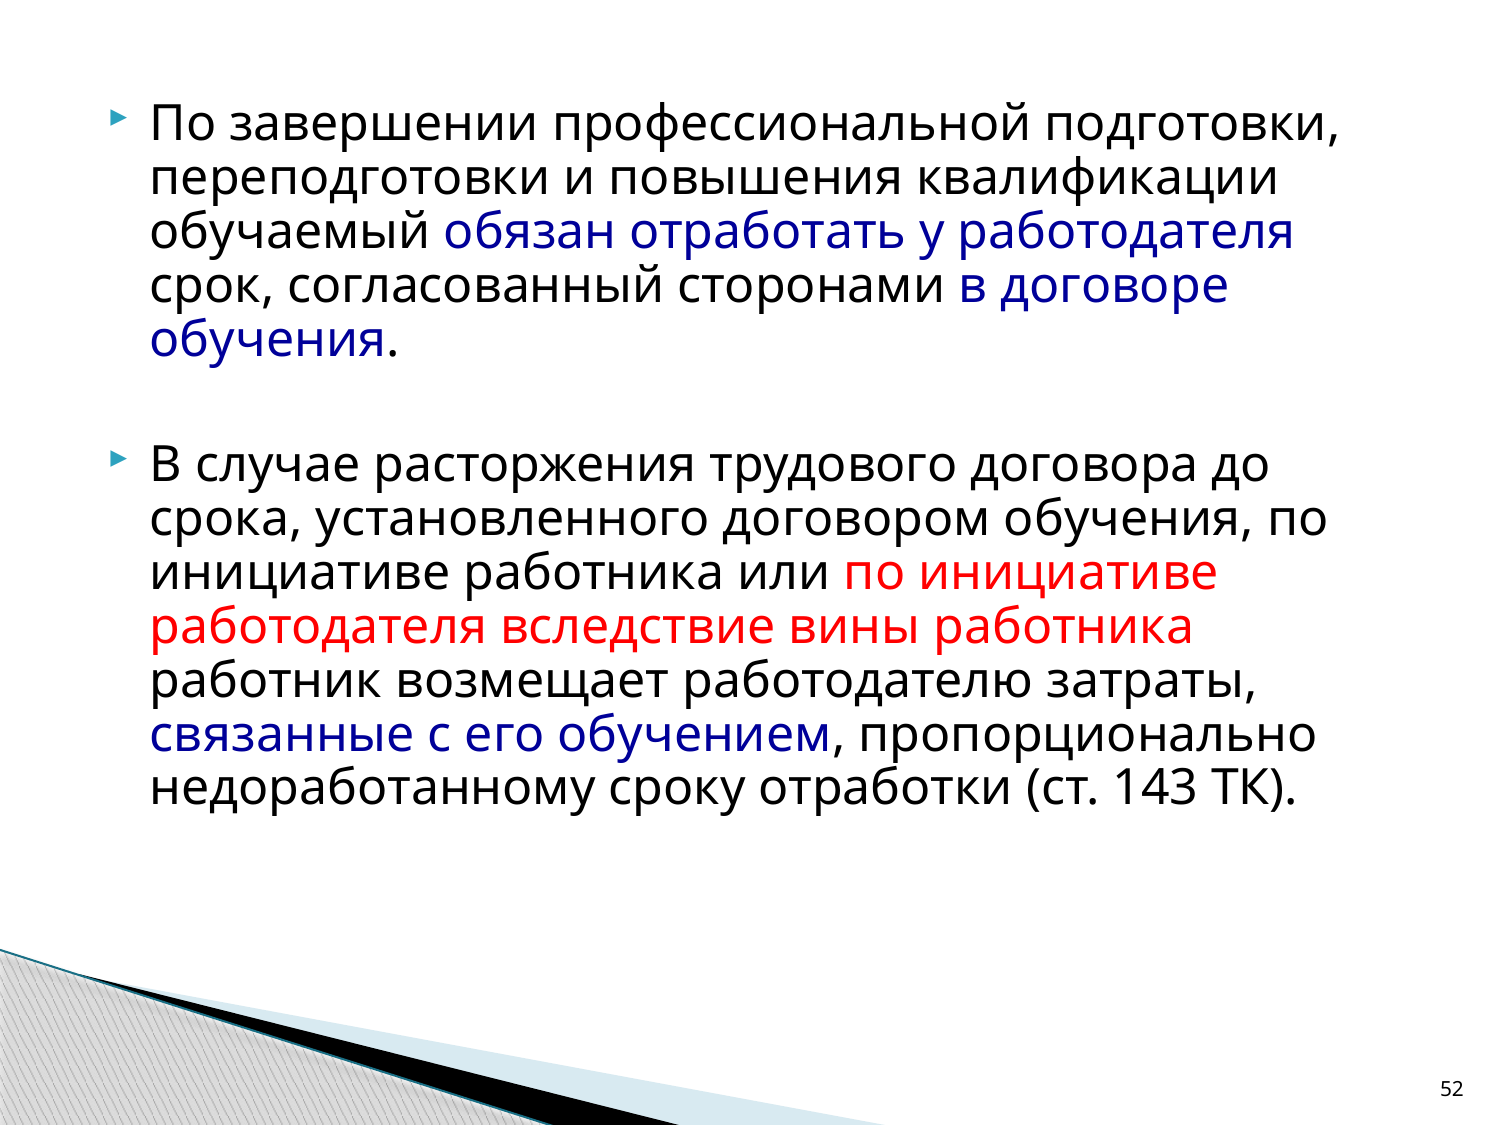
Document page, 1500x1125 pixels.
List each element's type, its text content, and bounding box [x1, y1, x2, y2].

slide_number 52 [1418, 1051, 1479, 1112]
list По завершении профессиональной подготовки, переподготовки и повышения квалификации обучаемый обязан отработать у работодателя срок, согласованный сторонами в договоре обучения. В случае расторжения трудового договора до срока, установленного договором обучения, по инициативе работника или по инициативе работодателя вследствие вины работника работник возмещает работодателю затраты, связанные с его обучением, пропорционально недоработанному сроку отработки (ст. 143 ТК). [75, 90, 1425, 1005]
